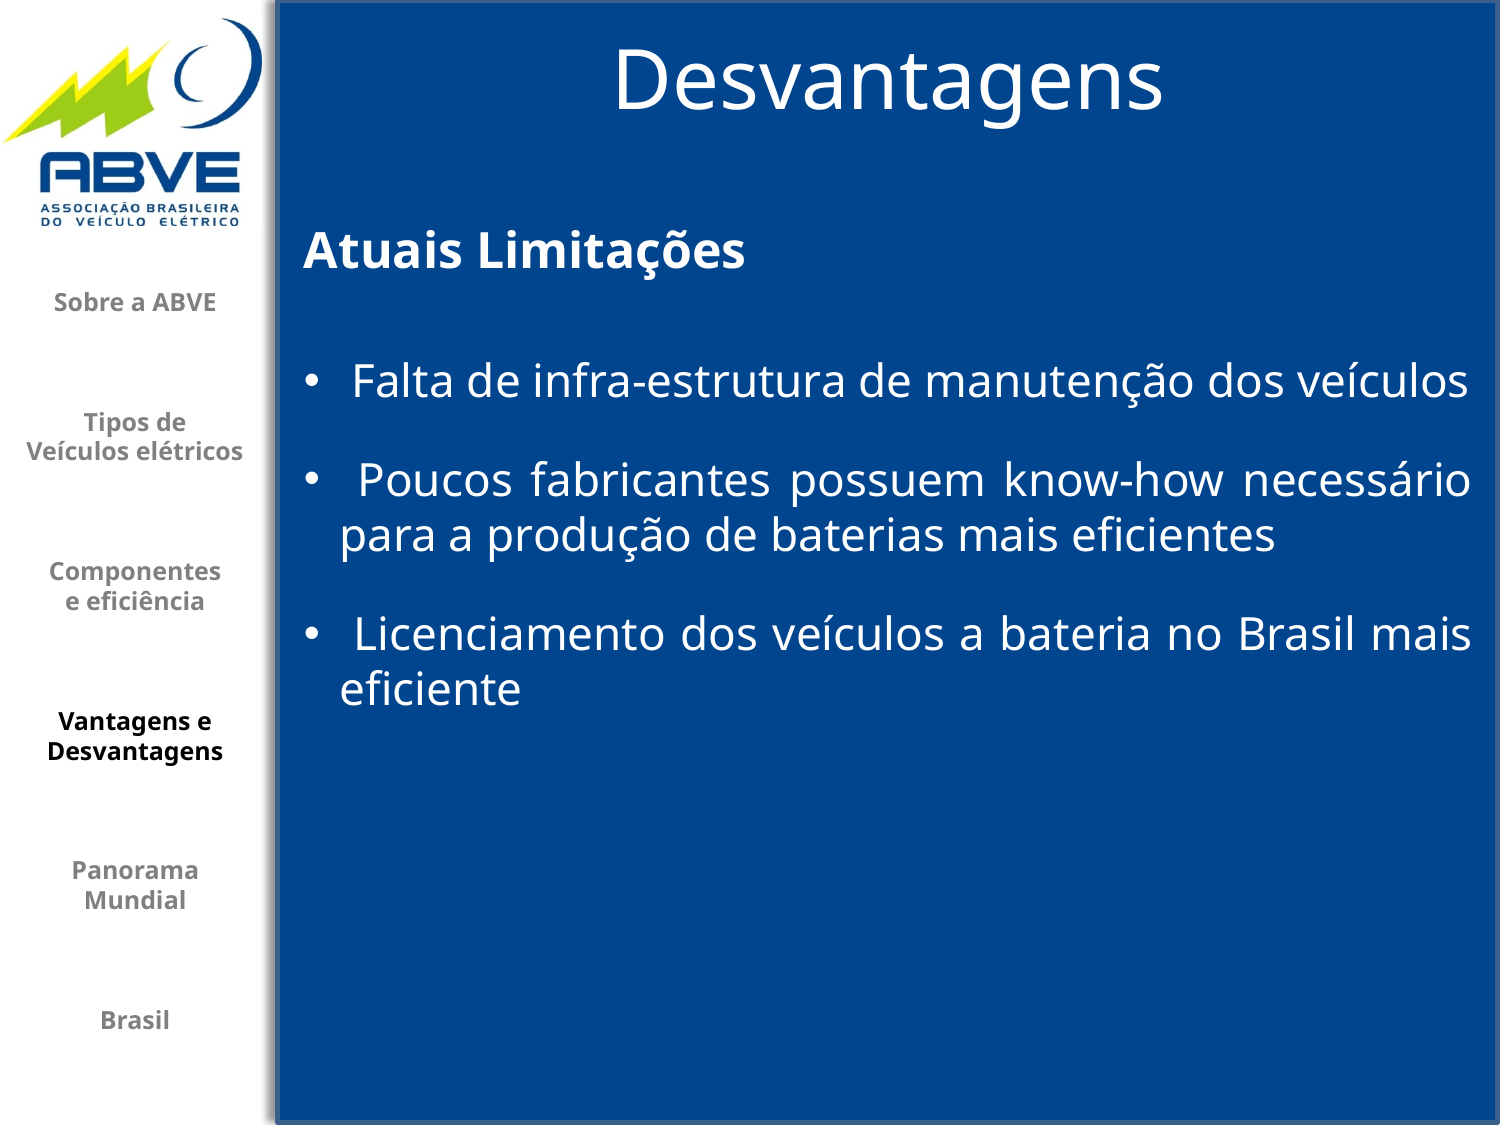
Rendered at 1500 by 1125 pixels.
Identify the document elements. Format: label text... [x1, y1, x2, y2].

picture [2, 18, 262, 226]
text_box Atuais Limitações Falta de infra-estrutura de manutenção dos veículos Poucos fabricantes possuem know-how necessário para a produção de baterias mais eficientes Licenciamento dos veículos a bateria no Brasil mais eficiente [289, 210, 1489, 1125]
title Desvantagens [277, 6, 1500, 145]
text_box Sobre a ABVE Tipos de Veículos elétricos Componentes e eficiência Vantagens e Desvantagens Panorama Mundial Brasil [0, 278, 277, 1073]
text_box [275, 0, 1500, 1125]
